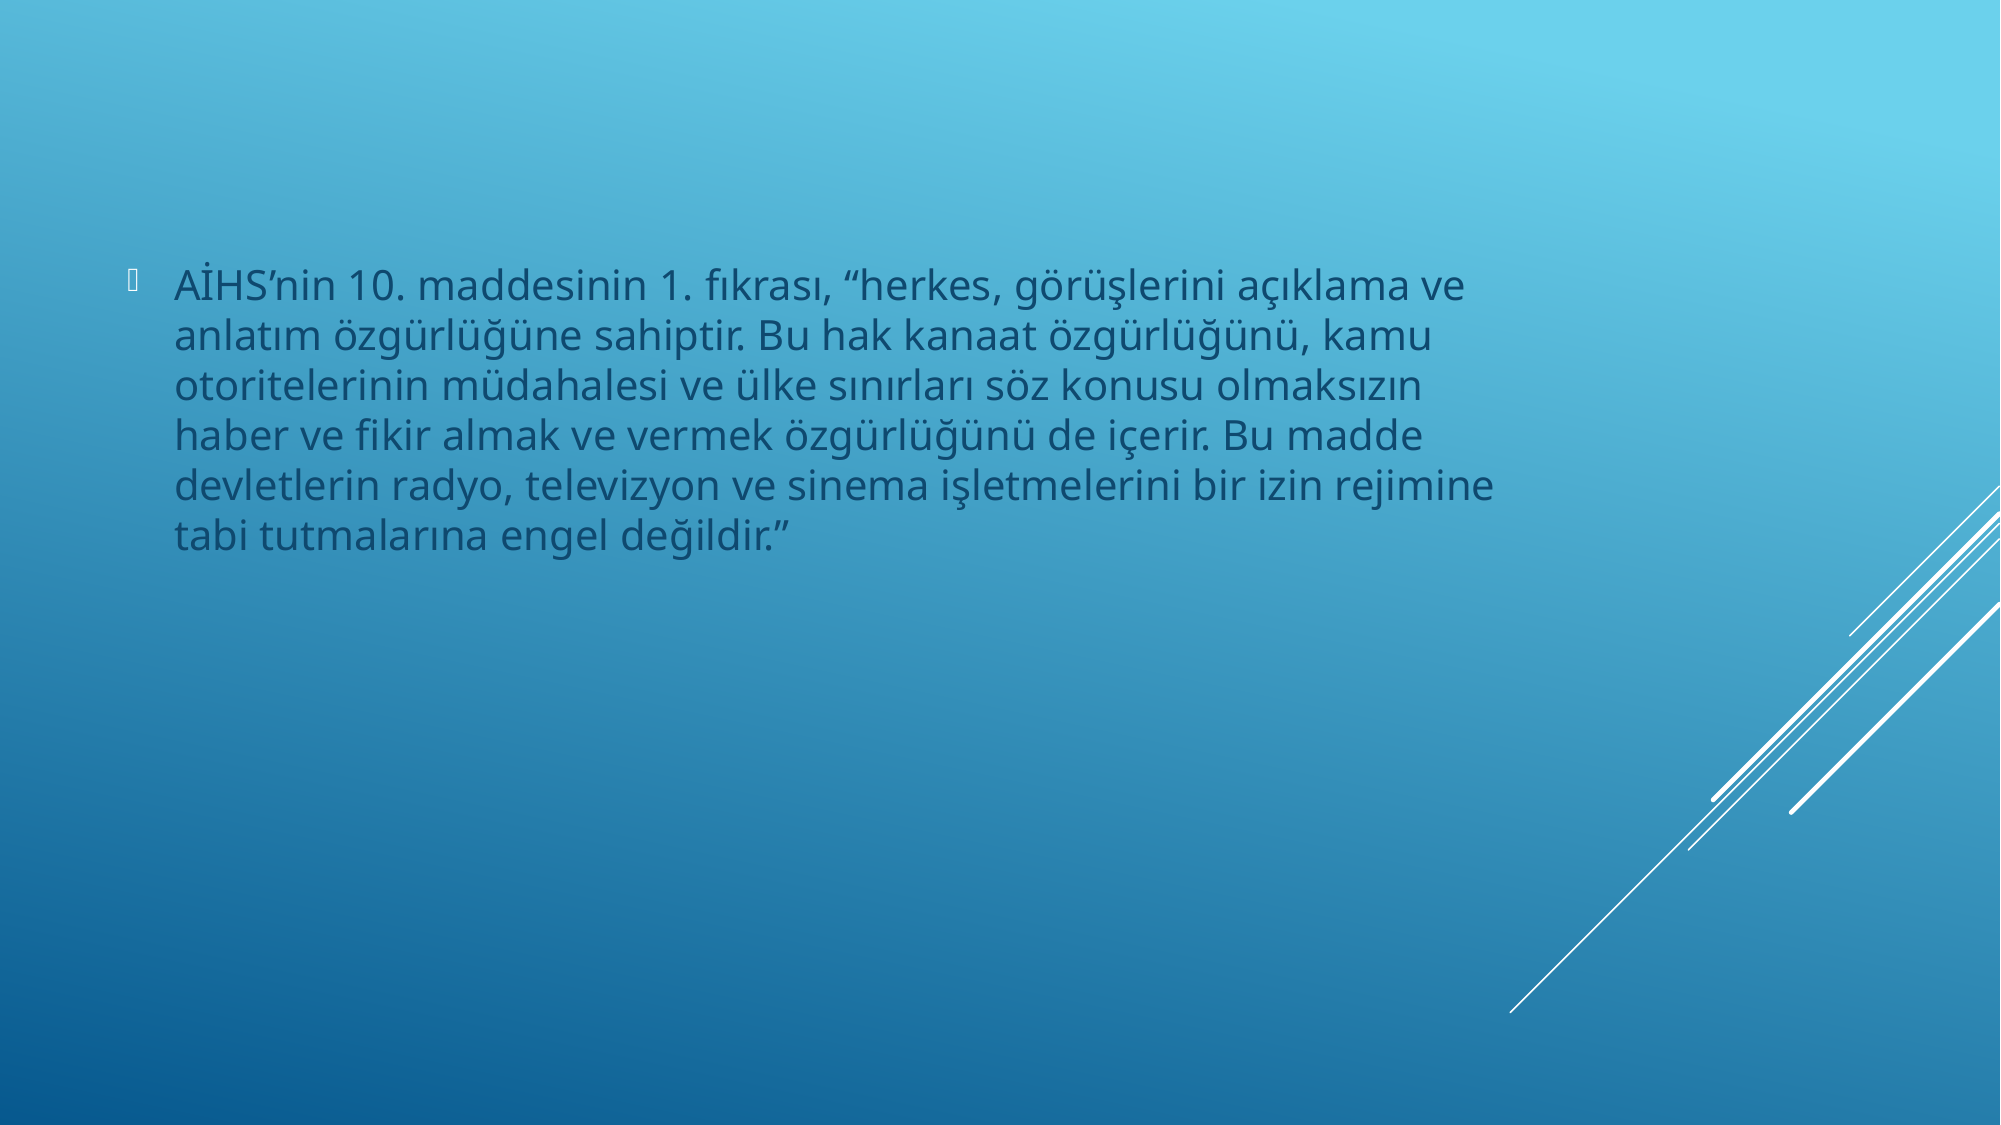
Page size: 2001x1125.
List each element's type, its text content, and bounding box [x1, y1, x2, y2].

list AİHS’nin 10. maddesinin 1. fıkrası, “herkes, görüşlerini açıklama ve anlatım özgürlüğüne sahiptir. Bu hak kanaat özgürlüğünü, kamu otoritelerinin müdahalesi ve ülke sınırları söz konusu olmaksızın haber ve fikir almak ve vermek özgürlüğünü de içerir. Bu madde devletlerin radyo, televizyon ve sinema işletmelerini bir izin rejimine tabi tutmalarına engel değildir.” [112, 112, 1513, 706]
